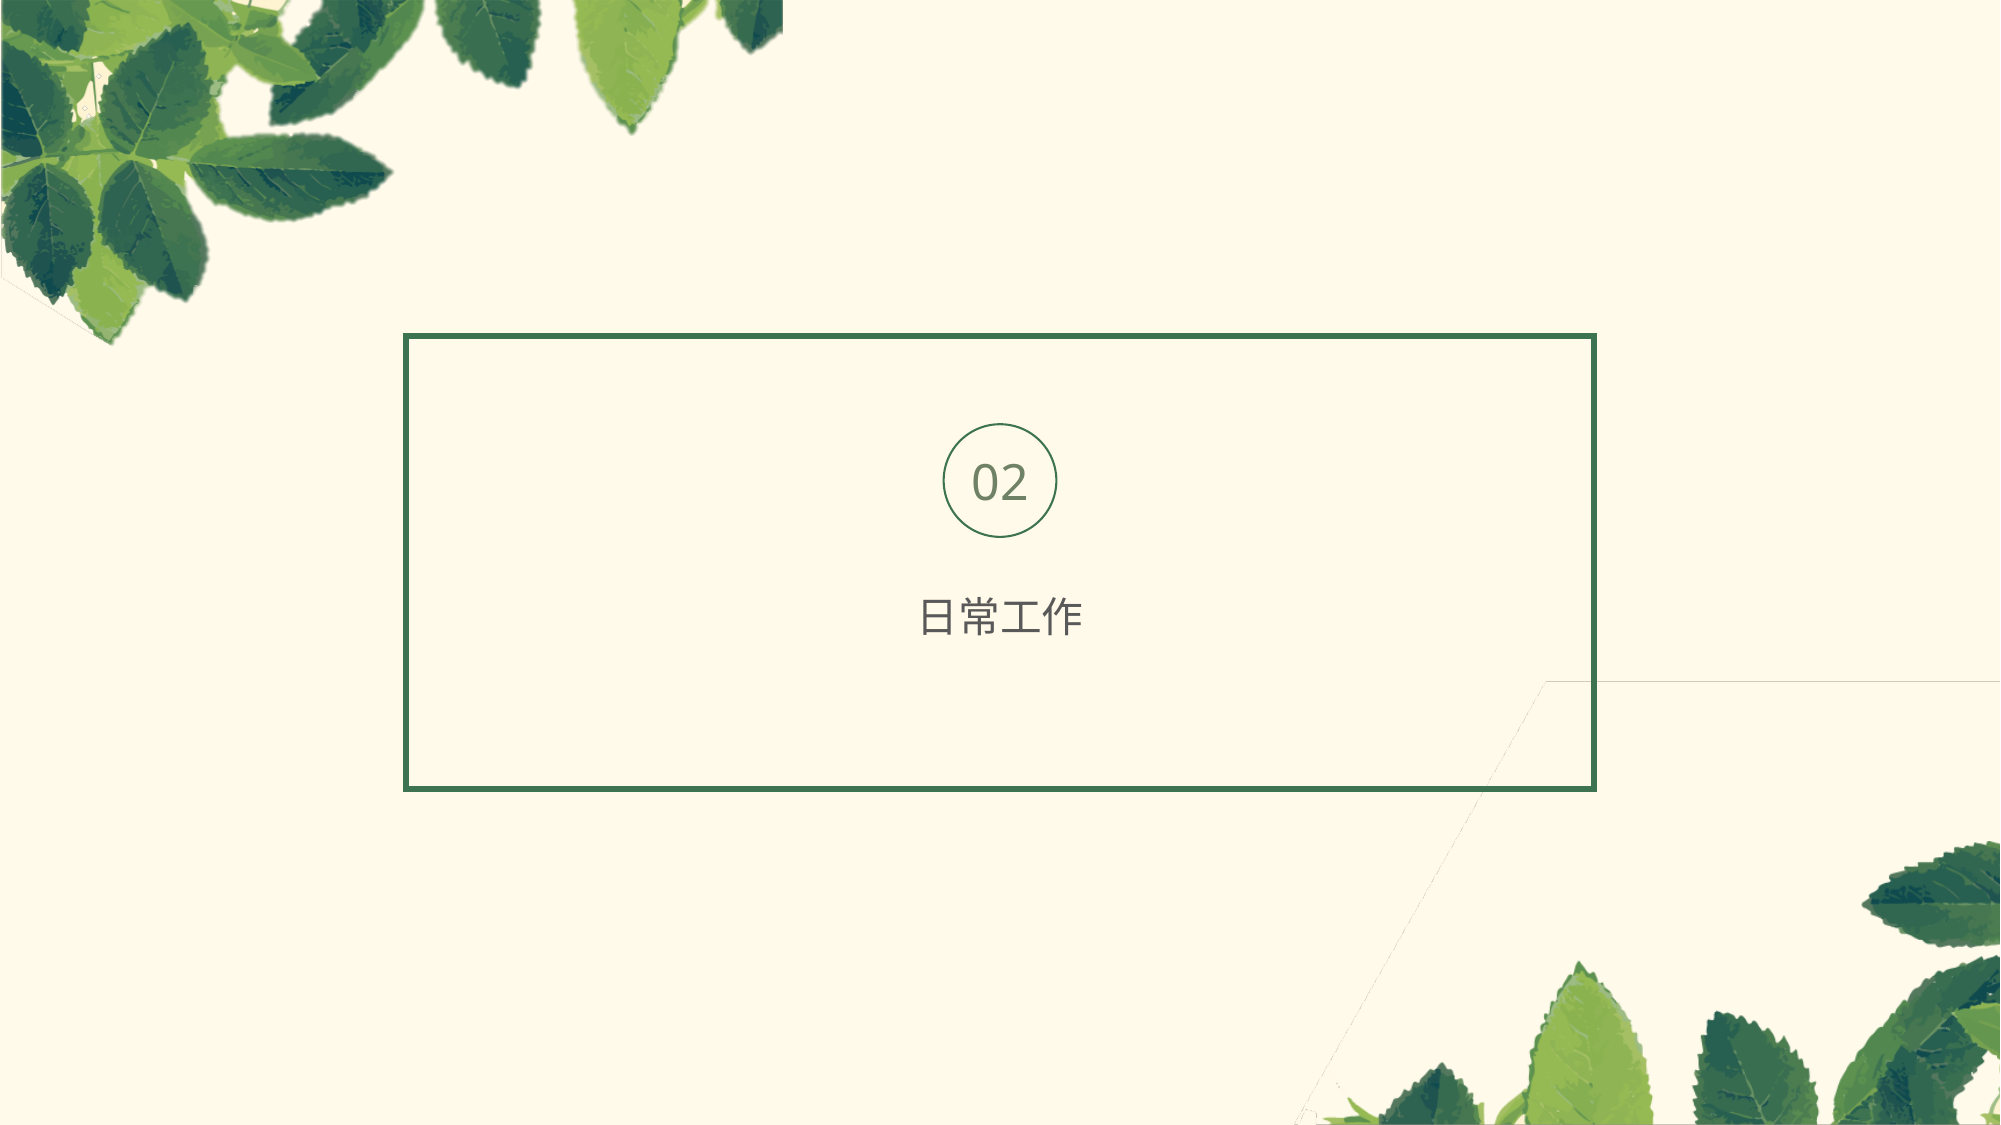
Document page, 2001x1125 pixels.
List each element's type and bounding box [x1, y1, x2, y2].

text_box [405, 336, 1595, 789]
picture [1205, 411, 2000, 1125]
text_box [943, 424, 1057, 649]
picture [0, 0, 958, 356]
